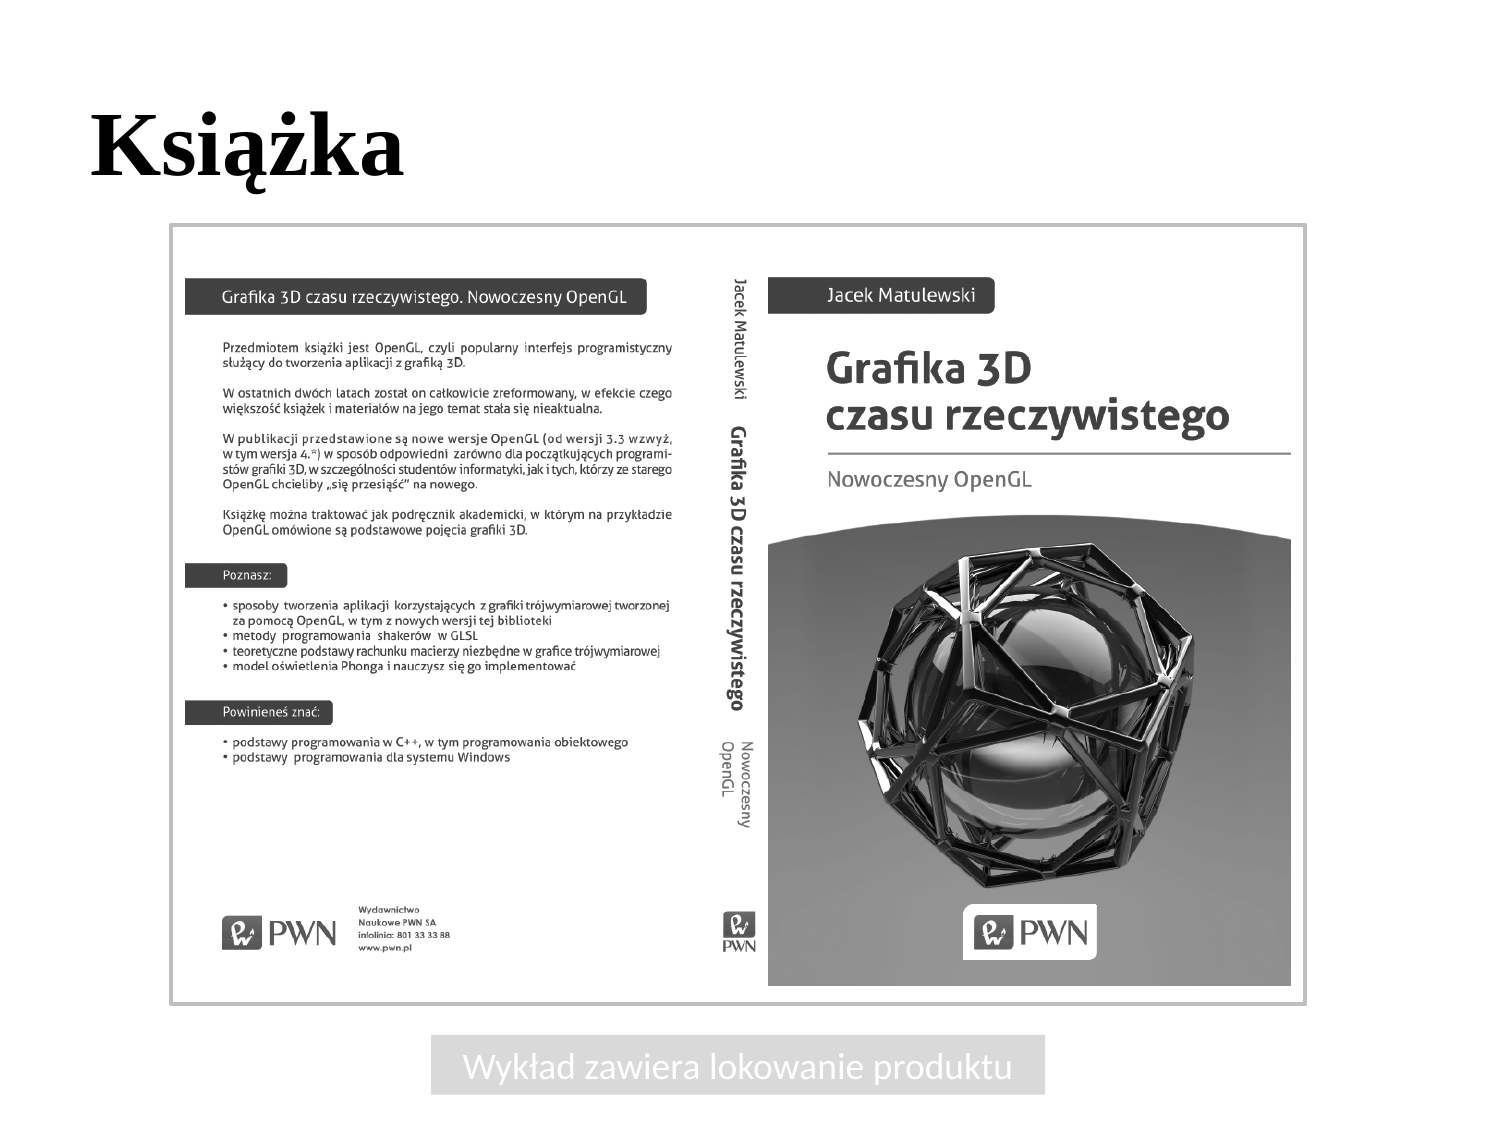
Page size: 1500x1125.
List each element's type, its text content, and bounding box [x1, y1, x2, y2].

title Książka [75, 45, 1425, 233]
picture [185, 242, 1292, 986]
text_box Wykład zawiera lokowanie produktu [431, 1034, 1046, 1095]
text_box [169, 223, 1307, 1006]
